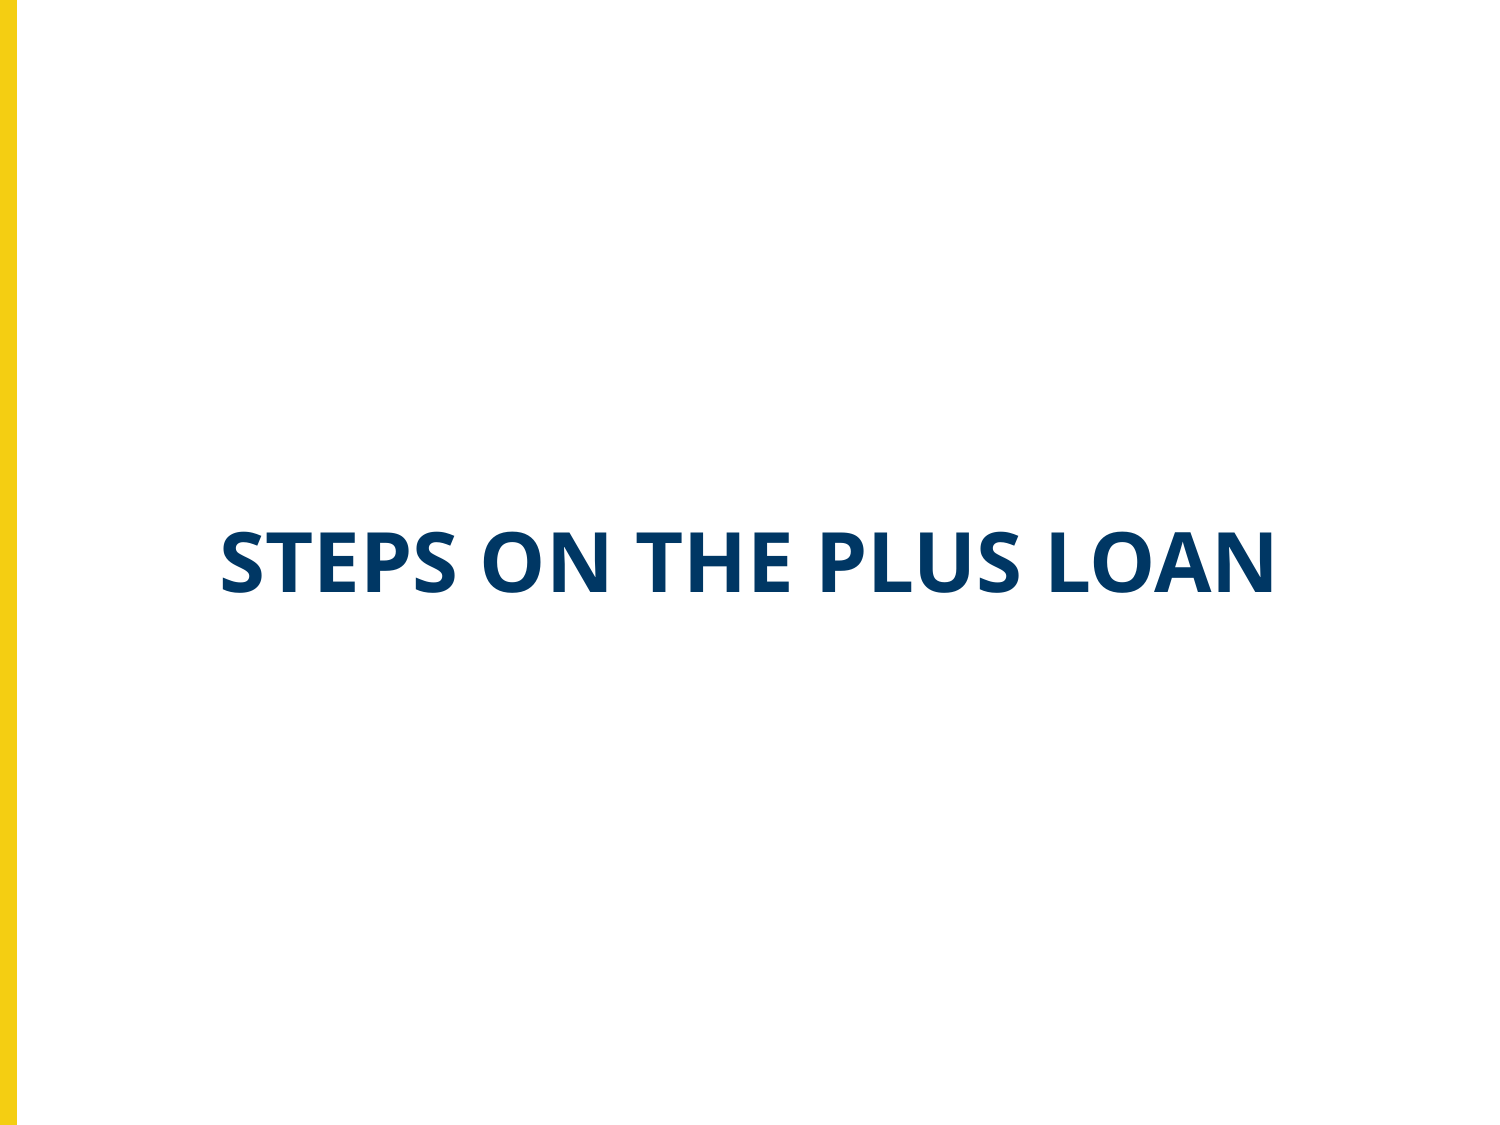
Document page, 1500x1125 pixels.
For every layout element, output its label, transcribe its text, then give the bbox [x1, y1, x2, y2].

list STEPS ON THE PLUS LOAN [34, 159, 1466, 1009]
